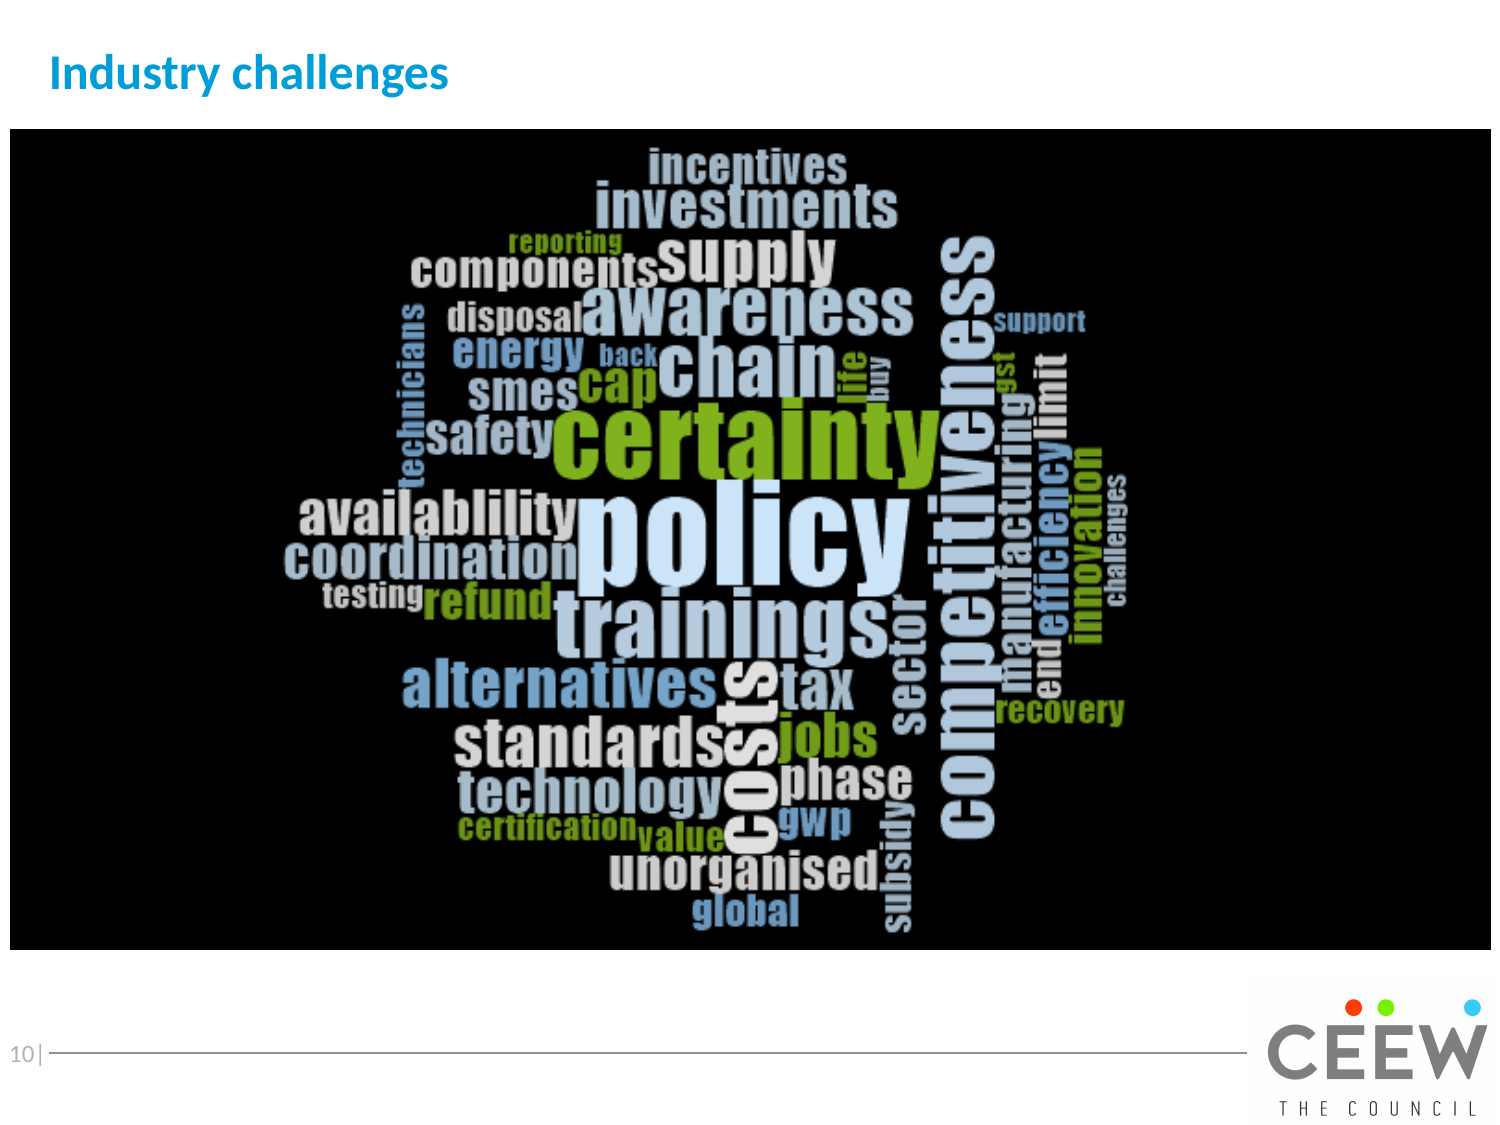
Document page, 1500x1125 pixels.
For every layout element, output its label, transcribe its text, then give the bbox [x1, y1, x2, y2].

title Industry challenges [48, 31, 1437, 128]
slide_number 10| [0, 1022, 62, 1083]
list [9, 129, 1491, 950]
picture [1248, 974, 1495, 1125]
